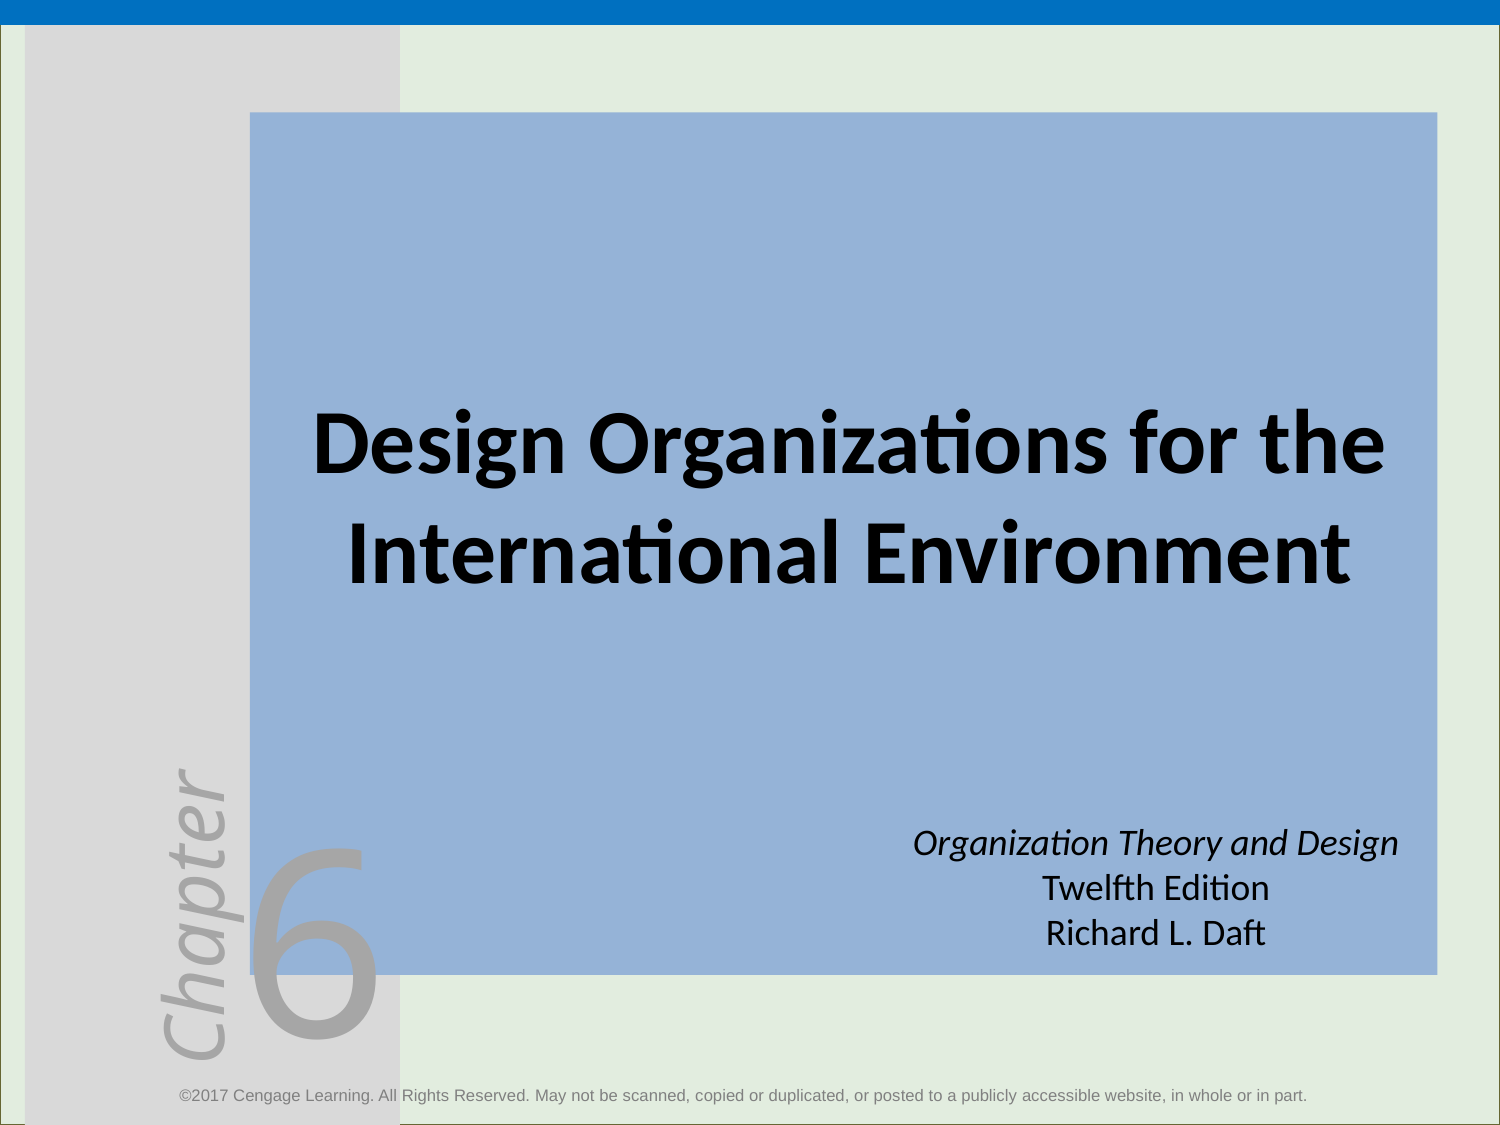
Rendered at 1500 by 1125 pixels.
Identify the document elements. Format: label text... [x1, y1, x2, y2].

text_box Organization Theory and Design Twelfth Edition Richard L. Daft [862, 811, 1450, 961]
text_box ©2017 Cengage Learning. All Rights Reserved. May not be scanned, copied or duplicated, or posted to a publicly accessible website, in whole or in part. [164, 1077, 1395, 1125]
title Design Organizations for the International Environment [275, 371, 1425, 613]
